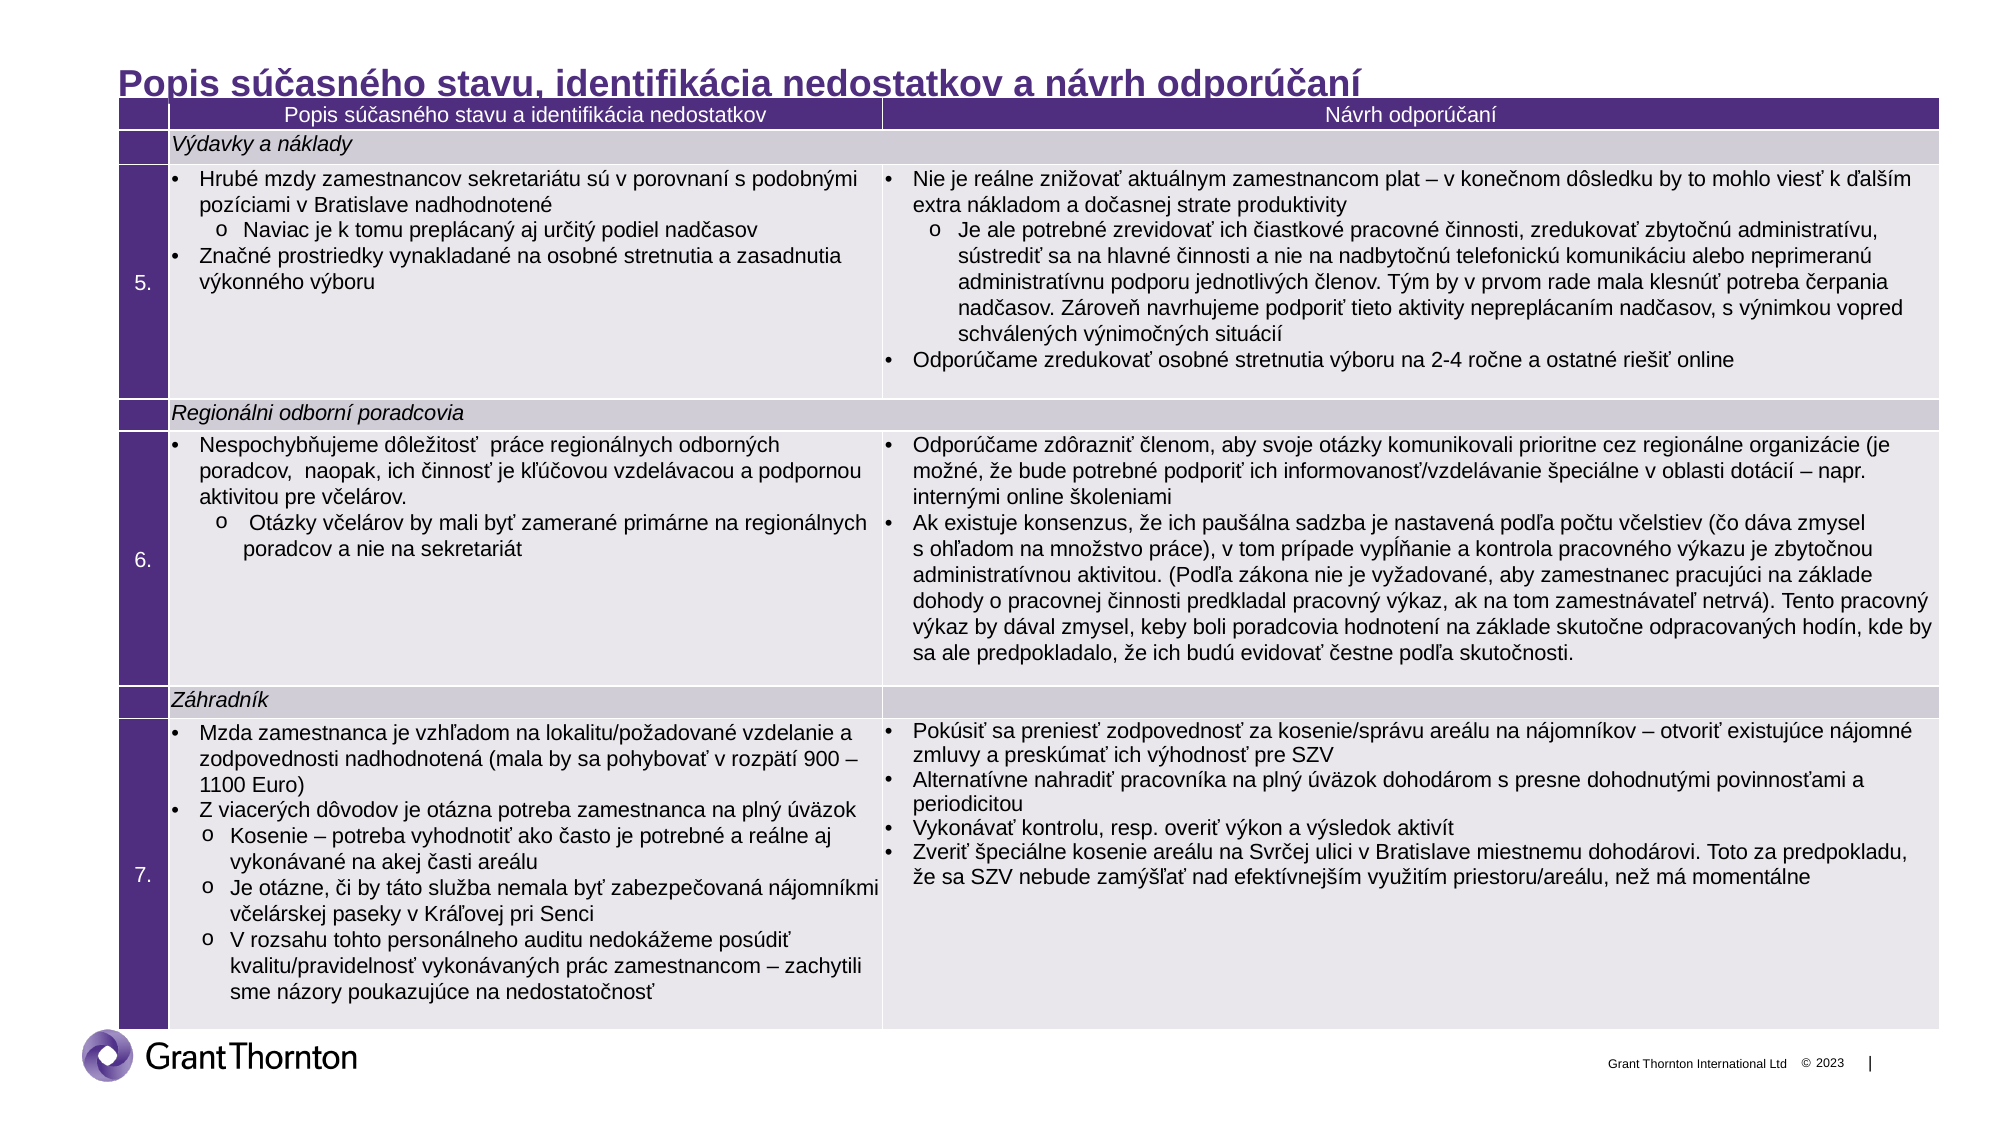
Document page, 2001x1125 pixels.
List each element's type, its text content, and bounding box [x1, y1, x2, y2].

table_cell Mzda zamestnanca je vzhľadom na lokalitu/požadované vzdelanie a zodpovednosti nadhodnotená (mala by sa pohybovať v rozpätí 900 – 1100 Euro) Z viacerých dôvodov je otázna potreba zamestnanca na plný úväzok Kosenie – potreba vyhodnotiť ako často je potrebné a reálne aj vykonávané na akej časti areálu Je otázne, či by táto služba nemala byť zabezpečovaná nájomníkmi včelárskej paseky v Kráľovej pri Senci V rozsahu tohto personálneho auditu nedokážeme posúdiť kvalitu/pravidelnosť vykonávaných prác zamestnancom – zachytili sme názory poukazujúce na nedostatočnosť [170, 719, 882, 1029]
title Popis súčasného stavu, identifikácia nedostatkov a návrh odporúčaní [117, 28, 1666, 98]
picture [75, 1025, 357, 1088]
table_cell 5. [119, 165, 168, 398]
table_cell 6. [119, 432, 168, 685]
table_cell Regionálni odborní poradcovia [170, 400, 1939, 430]
table_header Návrh odporúčaní [883, 98, 1939, 129]
table_cell 7. [119, 719, 168, 1029]
table_header Popis súčasného stavu a identifikácia nedostatkov [170, 98, 882, 129]
table_cell Záhradník [170, 687, 882, 718]
table_cell Nespochybňujeme dôležitosť práce regionálnych odborných poradcov, naopak, ich činnosť je kľúčovou vzdelávacou a podpornou aktivitou pre včelárov. Otázky včelárov by mali byť zamerané primárne na regionálnych poradcov a nie na sekretariát [170, 432, 882, 685]
table_cell [119, 687, 168, 718]
table_cell Odporúčame zdôrazniť členom, aby svoje otázky komunikovali prioritne cez regionálne organizácie (je možné, že bude potrebné podporiť ich informovanosť/vzdelávanie špeciálne v oblasti dotácií – napr. internými online školeniami Ak existuje konsenzus, že ich paušálna sadzba je nastavená podľa počtu včelstiev (čo dáva zmysel s ohľadom na množstvo práce), v tom prípade vypĺňanie a kontrola pracovného výkazu je zbytočnou administratívnou aktivitou. (Podľa zákona nie je vyžadované, aby zamestnanec pracujúci na základe dohody o pracovnej činnosti predkladal pracovný výkaz, ak na tom zamestnávateľ netrvá). Tento pracovný výkaz by dával zmysel, keby boli poradcovia hodnotení na základe skutočne odpracovaných hodín, kde by sa ale predpokladalo, že ich budú evidovať čestne podľa skutočnosti. [883, 432, 1939, 685]
table_cell [119, 131, 168, 164]
table_header [119, 98, 168, 129]
table_cell [119, 400, 168, 430]
table_cell Nie je reálne znižovať aktuálnym zamestnancom plat – v konečnom dôsledku by to mohlo viesť k ďalším extra nákladom a dočasnej strate produktivity Je ale potrebné zrevidovať ich čiastkové pracovné činnosti, zredukovať zbytočnú administratívu, sústrediť sa na hlavné činnosti a nie na nadbytočnú telefonickú komunikáciu alebo neprimeranú administratívnu podporu jednotlivých členov. Tým by v prvom rade mala klesnúť potreba čerpania nadčasov. Zároveň navrhujeme podporiť tieto aktivity nepreplácaním nadčasov, s výnimkou vopred schválených výnimočných situácií Odporúčame zredukovať osobné stretnutia výboru na 2-4 ročne a ostatné riešiť online [883, 165, 1939, 398]
table_cell Výdavky a náklady [170, 131, 1939, 164]
table_cell Hrubé mzdy zamestnancov sekretariátu sú v porovnaní s podobnými pozíciami v Bratislave nadhodnotené Naviac je k tomu preplácaný aj určitý podiel nadčasov Značné prostriedky vynakladané na osobné stretnutia a zasadnutia výkonného výboru [170, 165, 882, 398]
table_cell Pokúsiť sa preniesť zodpovednosť za kosenie/správu areálu na nájomníkov – otvoriť existujúce nájomné zmluvy a preskúmať ich výhodnosť pre SZV Alternatívne nahradiť pracovníka na plný úväzok dohodárom s presne dohodnutými povinnosťami a periodicitou Vykonávať kontrolu, resp. overiť výkon a výsledok aktivít Zveriť špeciálne kosenie areálu na Svrčej ulici v Bratislave miestnemu dohodárovi. Toto za predpokladu, že sa SZV nebude zamýšľať nad efektívnejším využitím priestoru/areálu, než má momentálne [883, 719, 1939, 1029]
table_cell [883, 687, 1939, 718]
